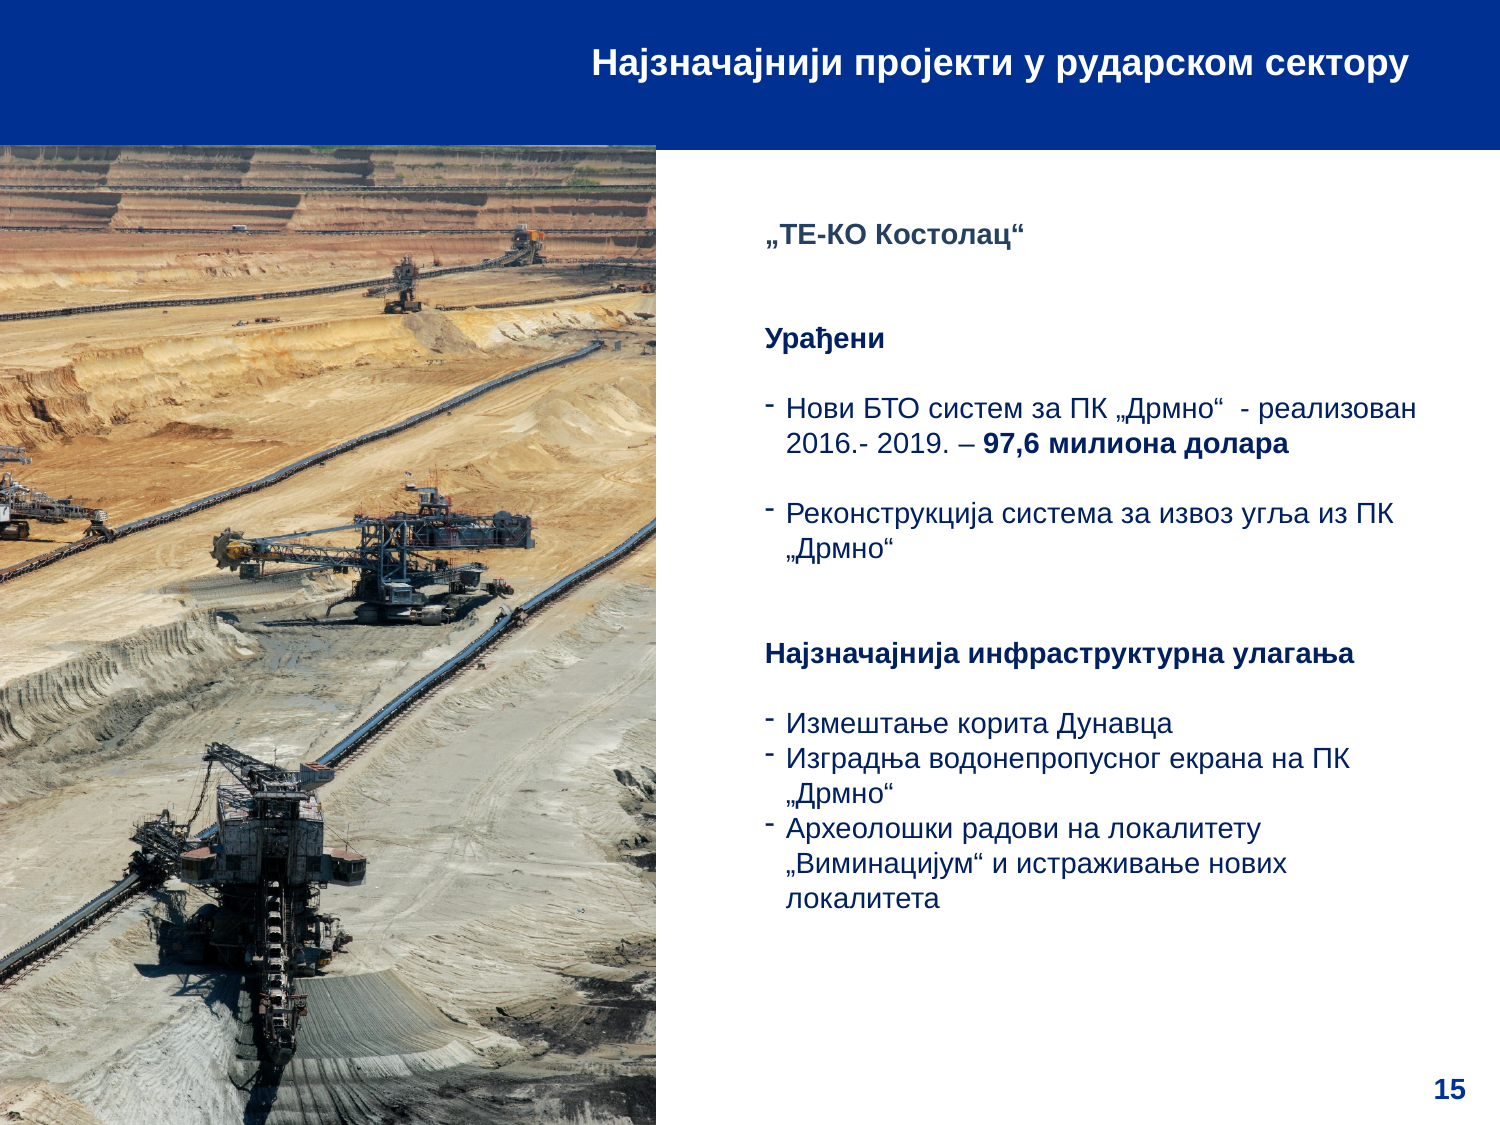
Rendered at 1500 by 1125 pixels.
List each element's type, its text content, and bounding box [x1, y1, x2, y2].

text_box „ТЕ-КО Костолац“ Урађени Нови БТО систем за ПК „Дрмно“ - реализован 2016.- 2019. – 97,6 милиона долара Реконструкција система за извоз угља из ПК „Дрмно“ Најзначајнија инфраструктурна улагања Измештање корита Дунавца Изградња водонепропусног екрана на ПК „Дрмно“ Археолошки радови на локалитету „Виминацијум“ и истраживање нових локалитета [750, 172, 1459, 922]
text_box Најзначајнији пројекти у рударском сектору [0, 30, 1435, 91]
picture [0, 145, 656, 1125]
